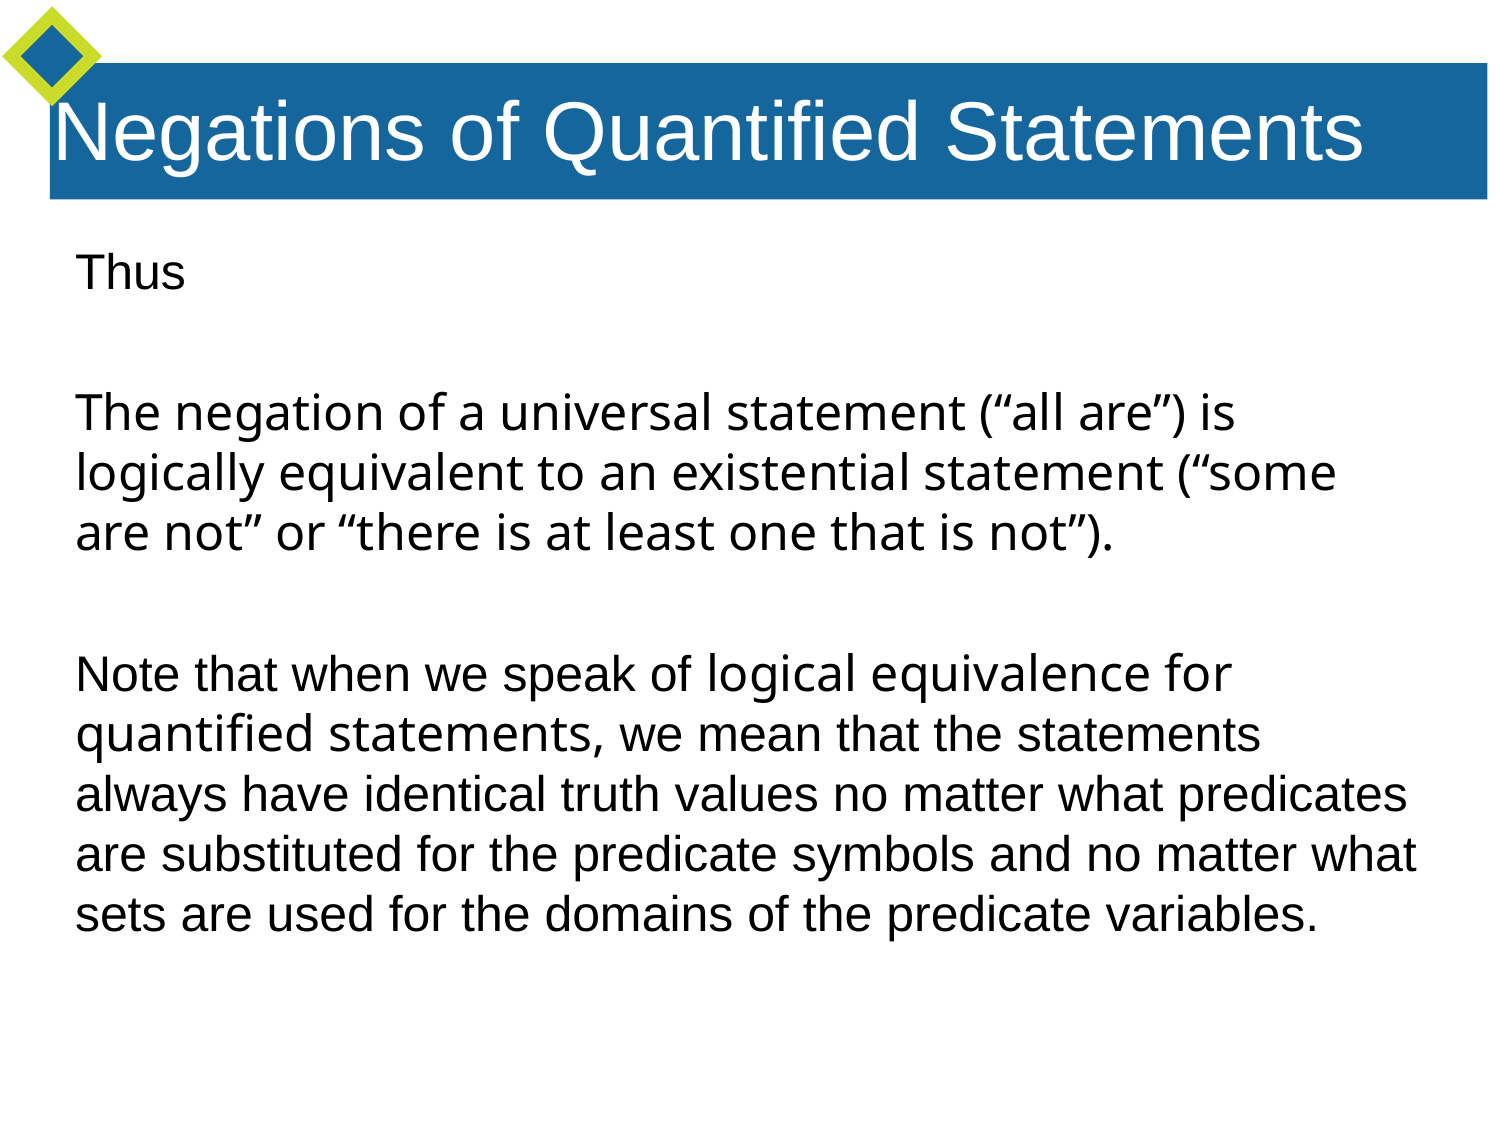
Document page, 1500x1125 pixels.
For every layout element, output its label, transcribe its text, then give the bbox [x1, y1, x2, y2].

list Thus The negation of a universal statement (“all are”) is logically equivalent to an existential statement (“some are not” or “there is at least one that is not”). Note that when we speak of logical equivalence for quantified statements, we mean that the statements always have identical truth values no matter what predicates are substituted for the predicate symbols and no matter what sets are used for the domains of the predicate variables. [75, 239, 1425, 1103]
title Negations of Quantified Statements [52, 33, 1403, 221]
